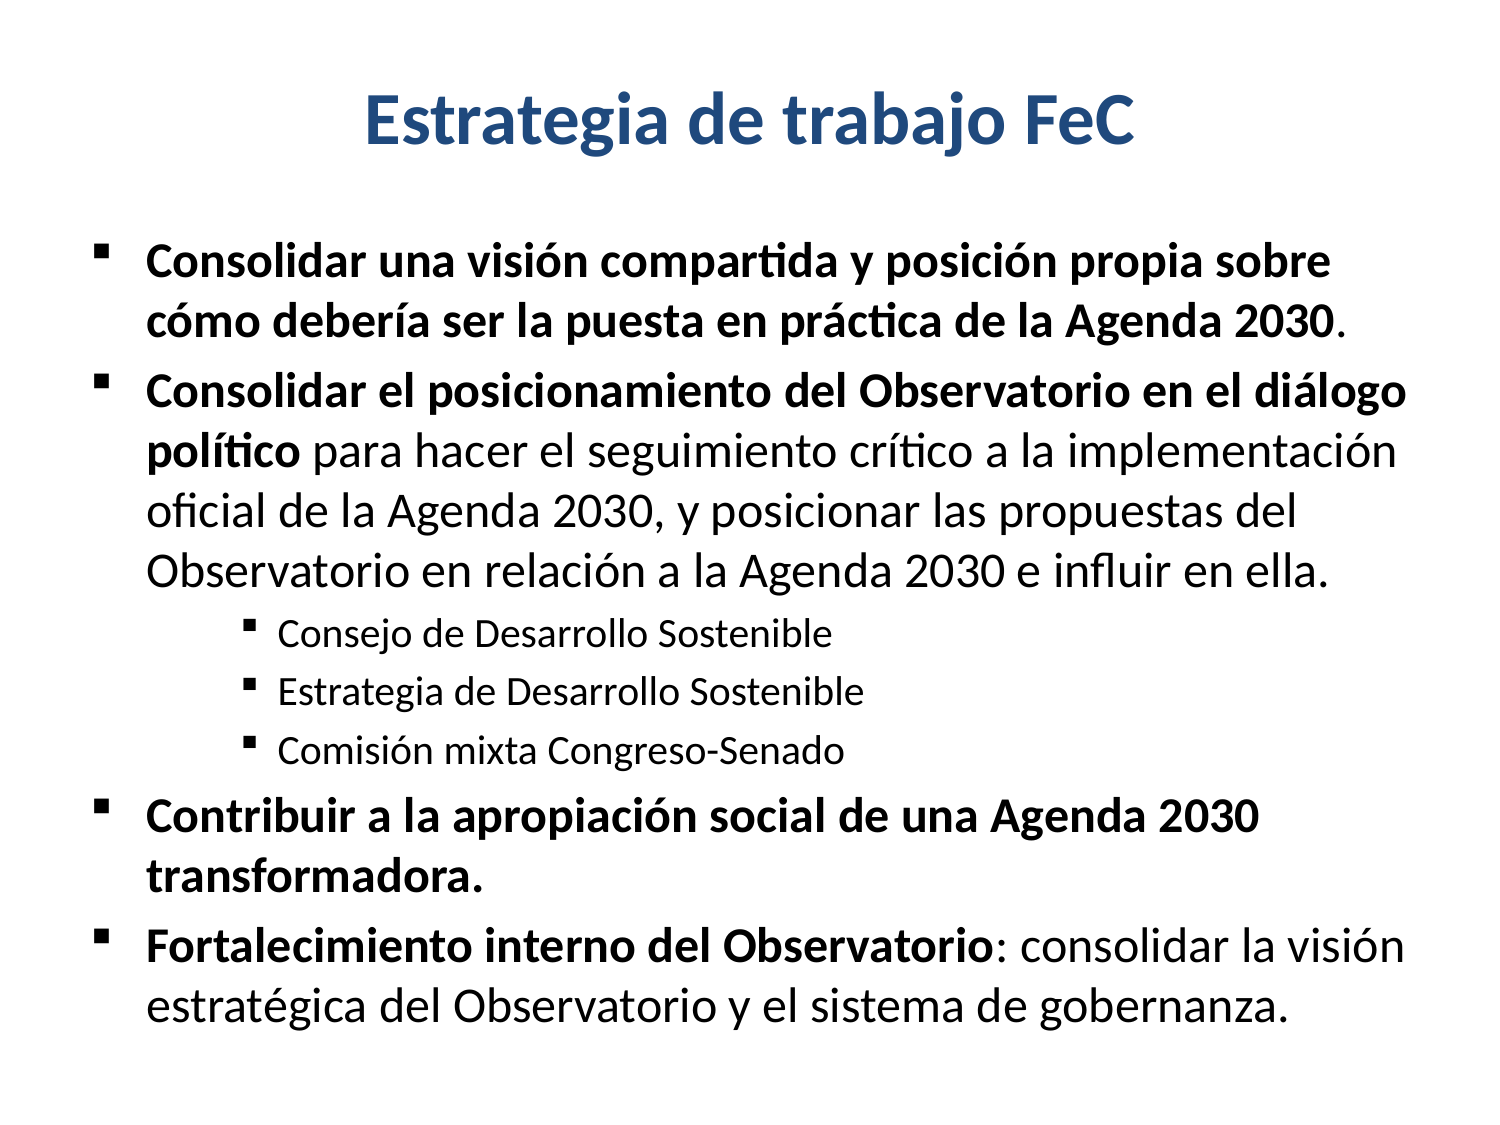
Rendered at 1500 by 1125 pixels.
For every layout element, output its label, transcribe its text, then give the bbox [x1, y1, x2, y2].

title Estrategia de trabajo FeC [75, 45, 1425, 185]
list Consolidar una visión compartida y posición propia sobre cómo debería ser la puesta en práctica de la Agenda 2030. Consolidar el posicionamiento del Observatorio en el diálogo político para hacer el seguimiento crítico a la implementación oficial de la Agenda 2030, y posicionar las propuestas del Observatorio en relación a la Agenda 2030 e influir en ella. Consejo de Desarrollo Sostenible Estrategia de Desarrollo Sostenible Comisión mixta Congreso-Senado Contribuir a la apropiación social de una Agenda 2030 transformadora. Fortalecimiento interno del Observatorio: consolidar la visión estratégica del Observatorio y el sistema de gobernanza. [75, 219, 1425, 1059]
